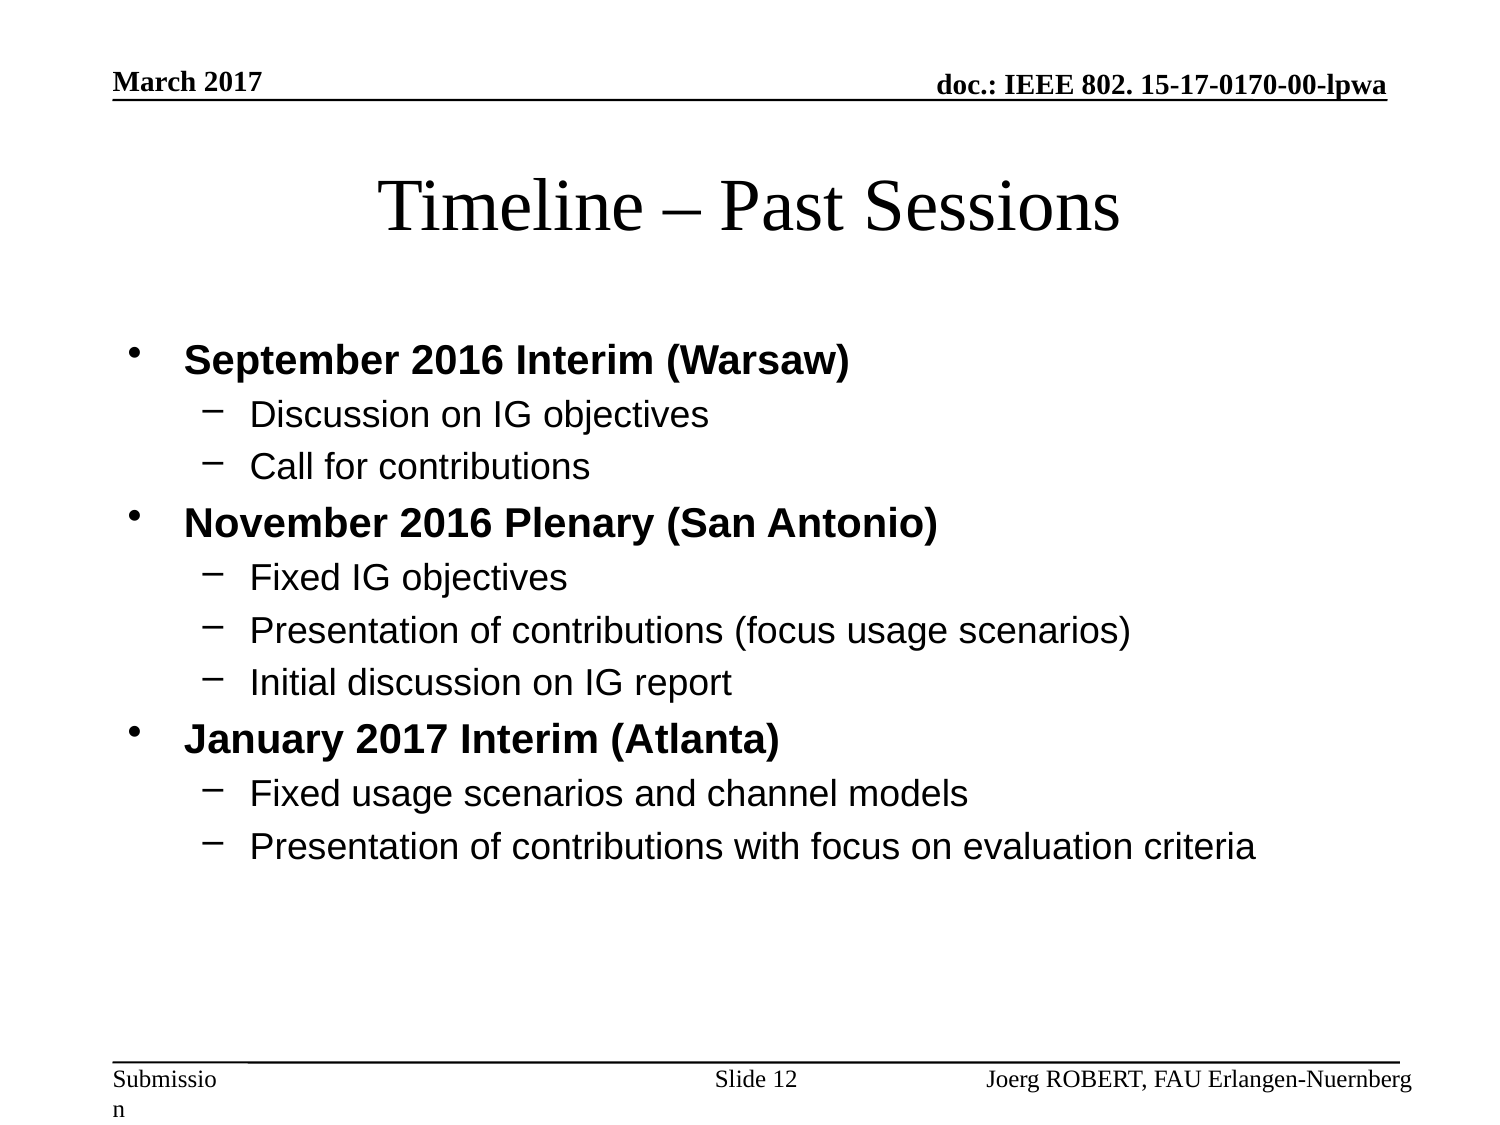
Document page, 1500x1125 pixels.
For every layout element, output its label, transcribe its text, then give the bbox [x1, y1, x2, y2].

footer Joerg ROBERT, FAU Erlangen-Nuernberg [900, 1062, 1413, 1093]
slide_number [112, 62, 375, 98]
title Timeline – Past Sessions [112, 112, 1388, 288]
list September 2016 Interim (Warsaw) Discussion on IG objectives Call for contributions November 2016 Plenary (San Antonio) Fixed IG objectives Presentation of contributions (focus usage scenarios) Initial discussion on IG report January 2017 Interim (Atlanta) Fixed usage scenarios and channel models Presentation of contributions with focus on evaluation criteria [112, 324, 1388, 1000]
slide_number Slide 12 [712, 1062, 800, 1093]
